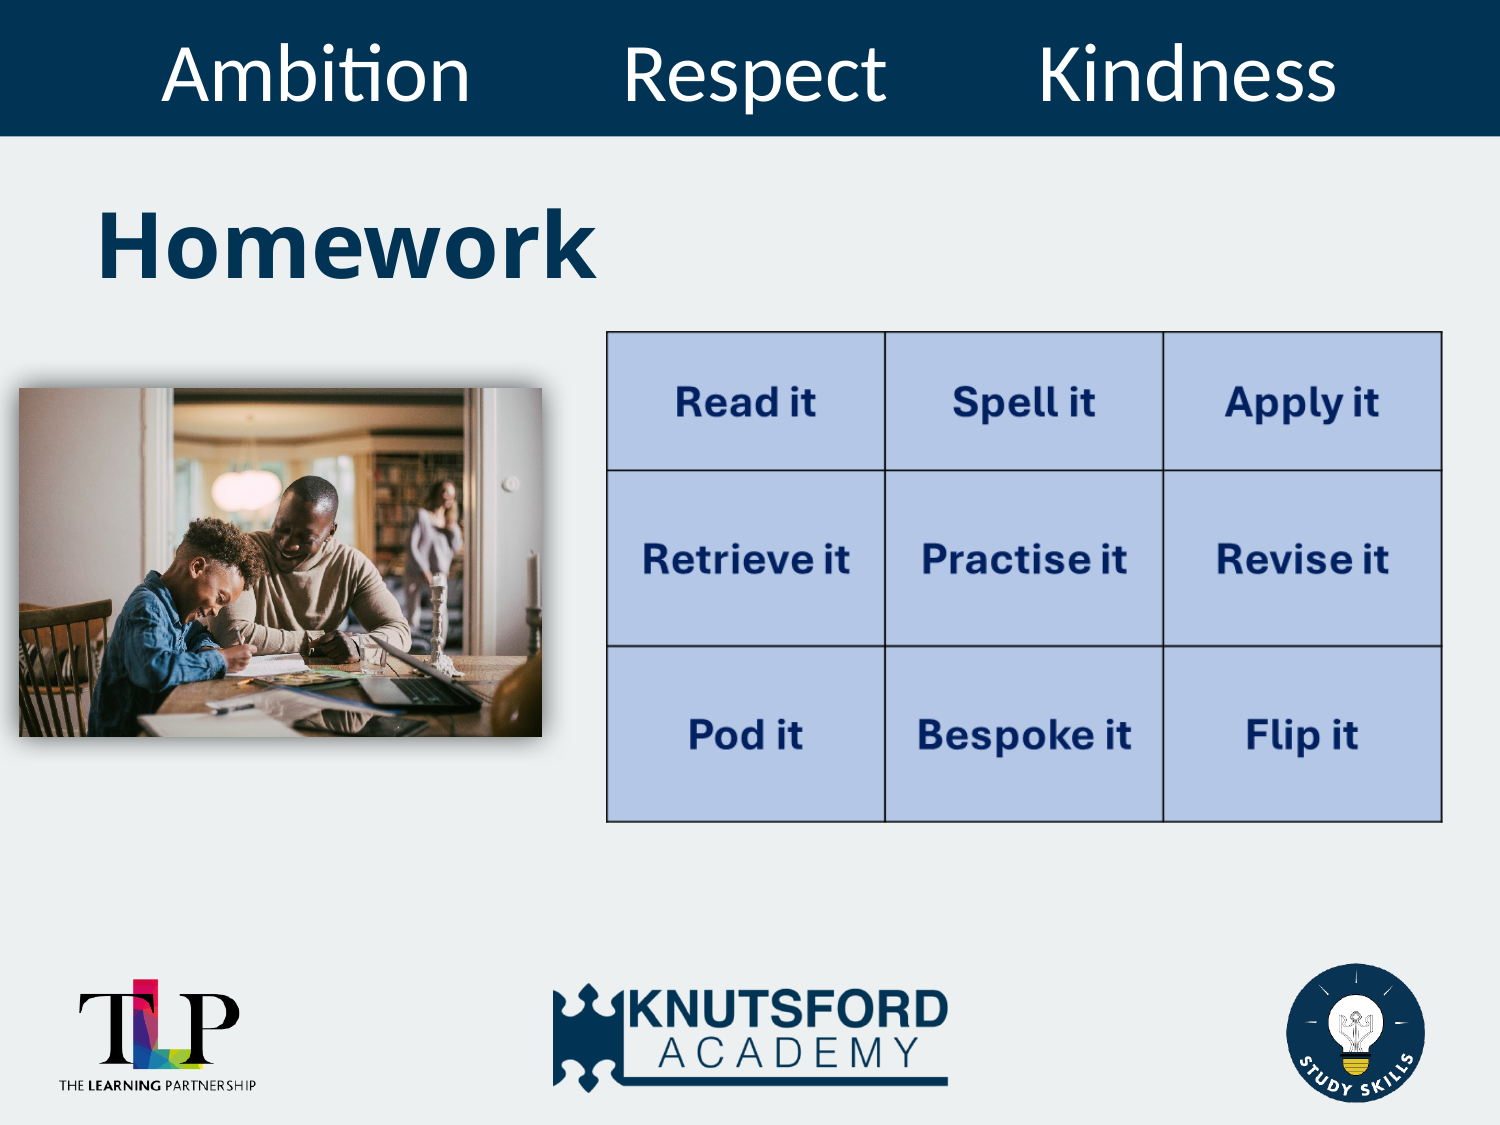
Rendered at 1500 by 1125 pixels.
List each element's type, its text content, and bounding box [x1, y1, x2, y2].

picture [543, 983, 957, 1097]
title Homework [79, 167, 1374, 331]
picture [19, 388, 542, 737]
picture [46, 968, 266, 1102]
picture [604, 330, 1444, 824]
picture [1286, 963, 1425, 1109]
